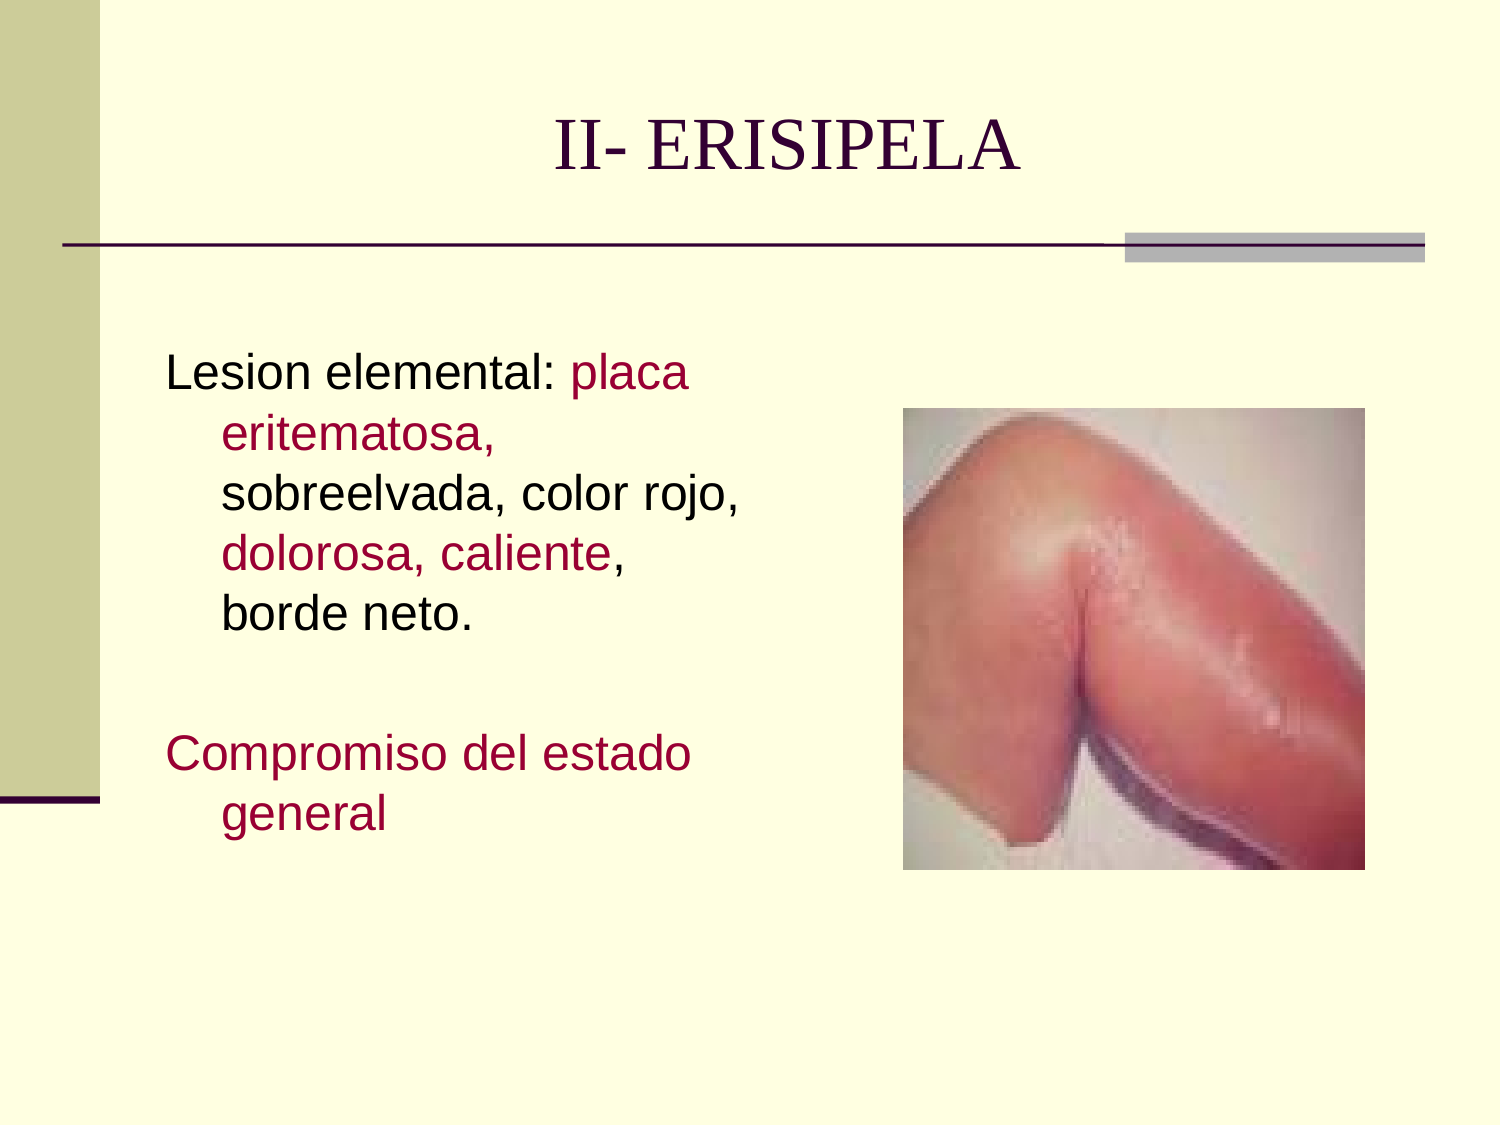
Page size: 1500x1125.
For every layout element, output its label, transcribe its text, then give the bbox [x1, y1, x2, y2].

list Lesion elemental: placa eritematosa, sobreelvada, color rojo, dolorosa, caliente, borde neto. Compromiso del estado general [150, 262, 775, 1006]
title II- ERISIPELA [150, 45, 1425, 234]
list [903, 408, 1365, 870]
